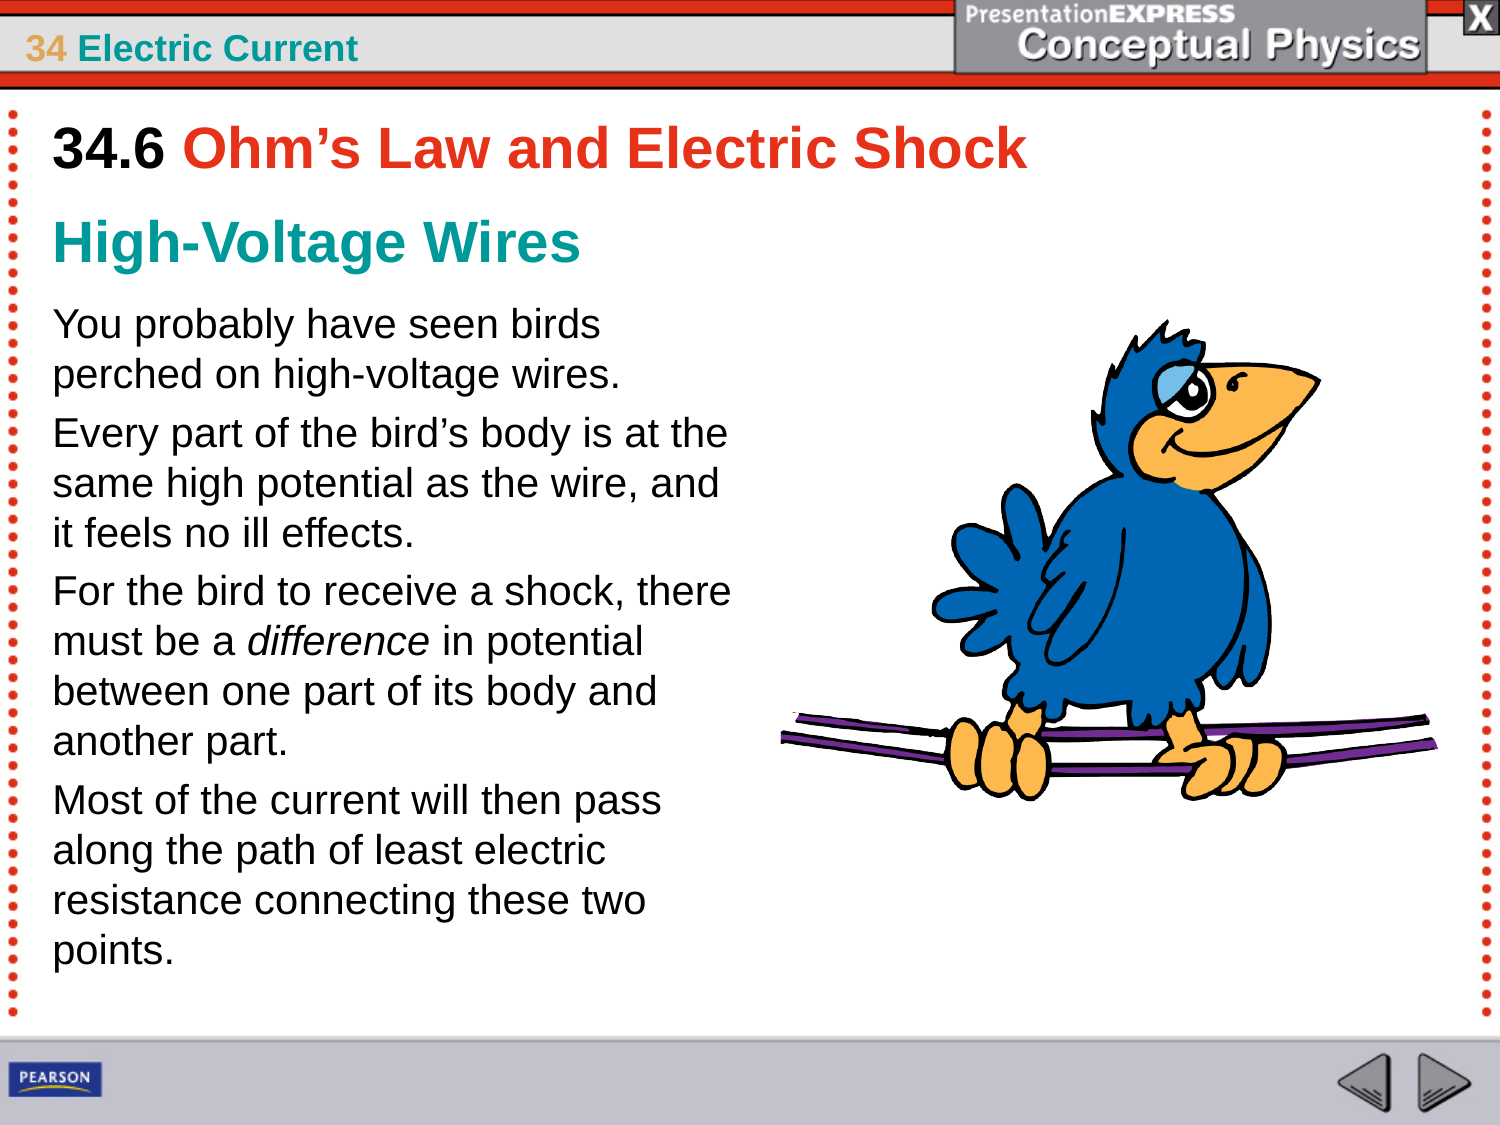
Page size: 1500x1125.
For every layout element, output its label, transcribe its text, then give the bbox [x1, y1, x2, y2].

text_box 34.6 Ohm’s Law and Electric Shock [37, 102, 1463, 188]
list High-Voltage Wires [37, 196, 1463, 282]
text_box You probably have seen birds perched on high-voltage wires. Every part of the bird’s body is at the same high potential as the wire, and it feels no ill effects. For the bird to receive a shock, there must be a difference in potential between one part of its body and another part. Most of the current will then pass along the path of least electric resistance connecting these two points. [37, 289, 750, 985]
picture [0, 0, 1500, 1125]
